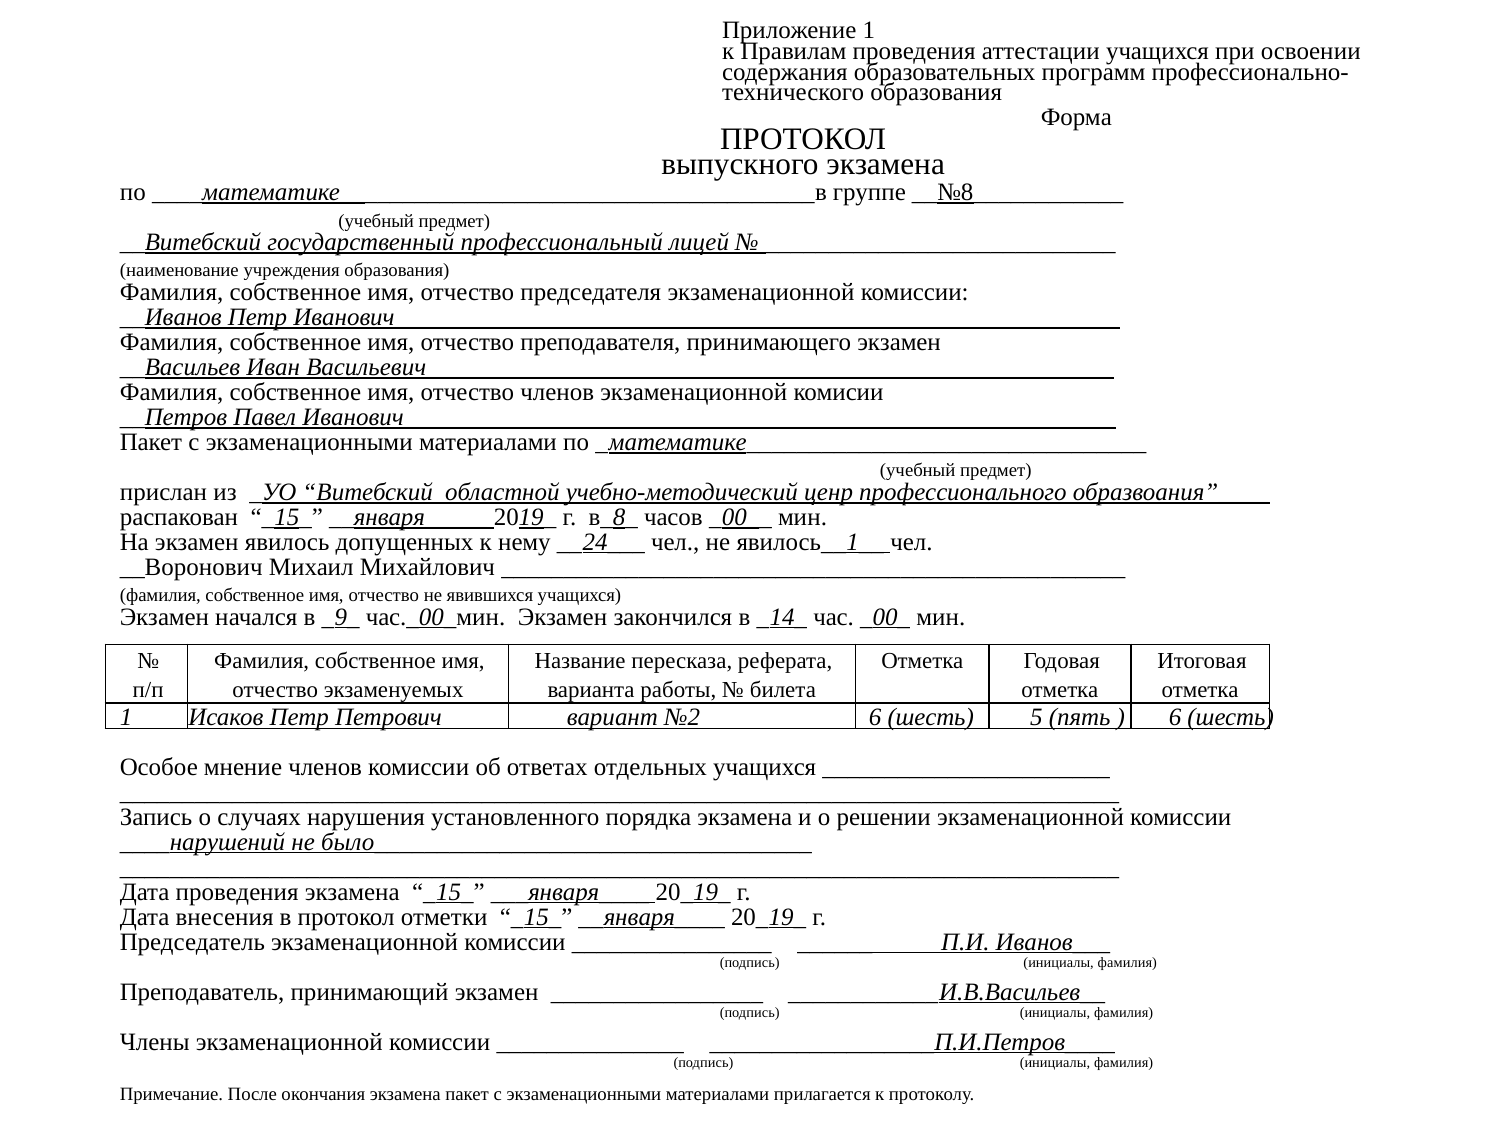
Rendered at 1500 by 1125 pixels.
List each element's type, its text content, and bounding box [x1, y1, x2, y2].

text_box Приложение 1 к Правилам проведения аттестации учащихся при освоении содержания образовательных программ профессионально-технического образования Форма ПРОТОКОЛ выпускного экзамена по ____математике______________________________________в группе __№8____________ (учебный предмет) __Витебский государственный профессиональный лицей № ____________________________ (наименование учреждения образования) Фамилия, собственное имя, отчество председателя экзаменационной комиссии: __Иванов Петр Иванович__________________________________________________________ Фамилия, собственное имя, отчество преподавателя, принимающего экзамен __Васильев Иван Васильевич_______________________________________________________ Фамилия, собственное имя, отчество членов экзаменационной комисии __Петров Павел Иванович_________________________________________________________ Пакет с экзаменационными материалами по _математике________________________________ (учебный предмет) прислан из _УО “Витебский областной учебно-методический ценр профессионального образвоания”____ распакован “_15_” __января_____ 2019_ г. в_8_ часов _00__ мин. На экзамен явилось допущенных к нему __24___ чел., не явилось__1__ чел. __Воронович Михаил Михайлович __________________________________________________ (фамилия, собственное имя, отчество не явившихся учащихся) Экзамен начался в _9_ час._00_мин. Экзамен закончился в _14_ час. _00_ мин. 1 Исаков Петр Петрович вариант №2 6 (шесть) 5 (пять ) 6 (шесть) Особое мнение членов комиссии об ответах отдельных учащихся _______________________ ________________________________________________________________________________ Запись о случаях нарушения установленного порядка экзамена и о решении экзаменационной комиссии ____нарушений не было___________________________________ ________________________________________________________________________________ Дата проведения экзамена “_15_” ___января____ 20_19_ г. Дата внесения в протокол отметки “_15_” __января____ 20_19_ г. Председатель экзаменационной комиссии ________________ ______ П.И. Иванов___ (подпись) (инициалы, фамилия) Преподаватель, принимающий экзамен _________________ ____________И.В.Васильев__ (подпись) (инициалы, фамилия) Члены экзаменационной комиссии _______________ __________________П.И.Петров____ (подпись) (инициалы, фамилия) Примечание. После окончания экзамена пакет с экзаменационными материалами прилагается к протоколу. [1, 14, 1500, 1105]
